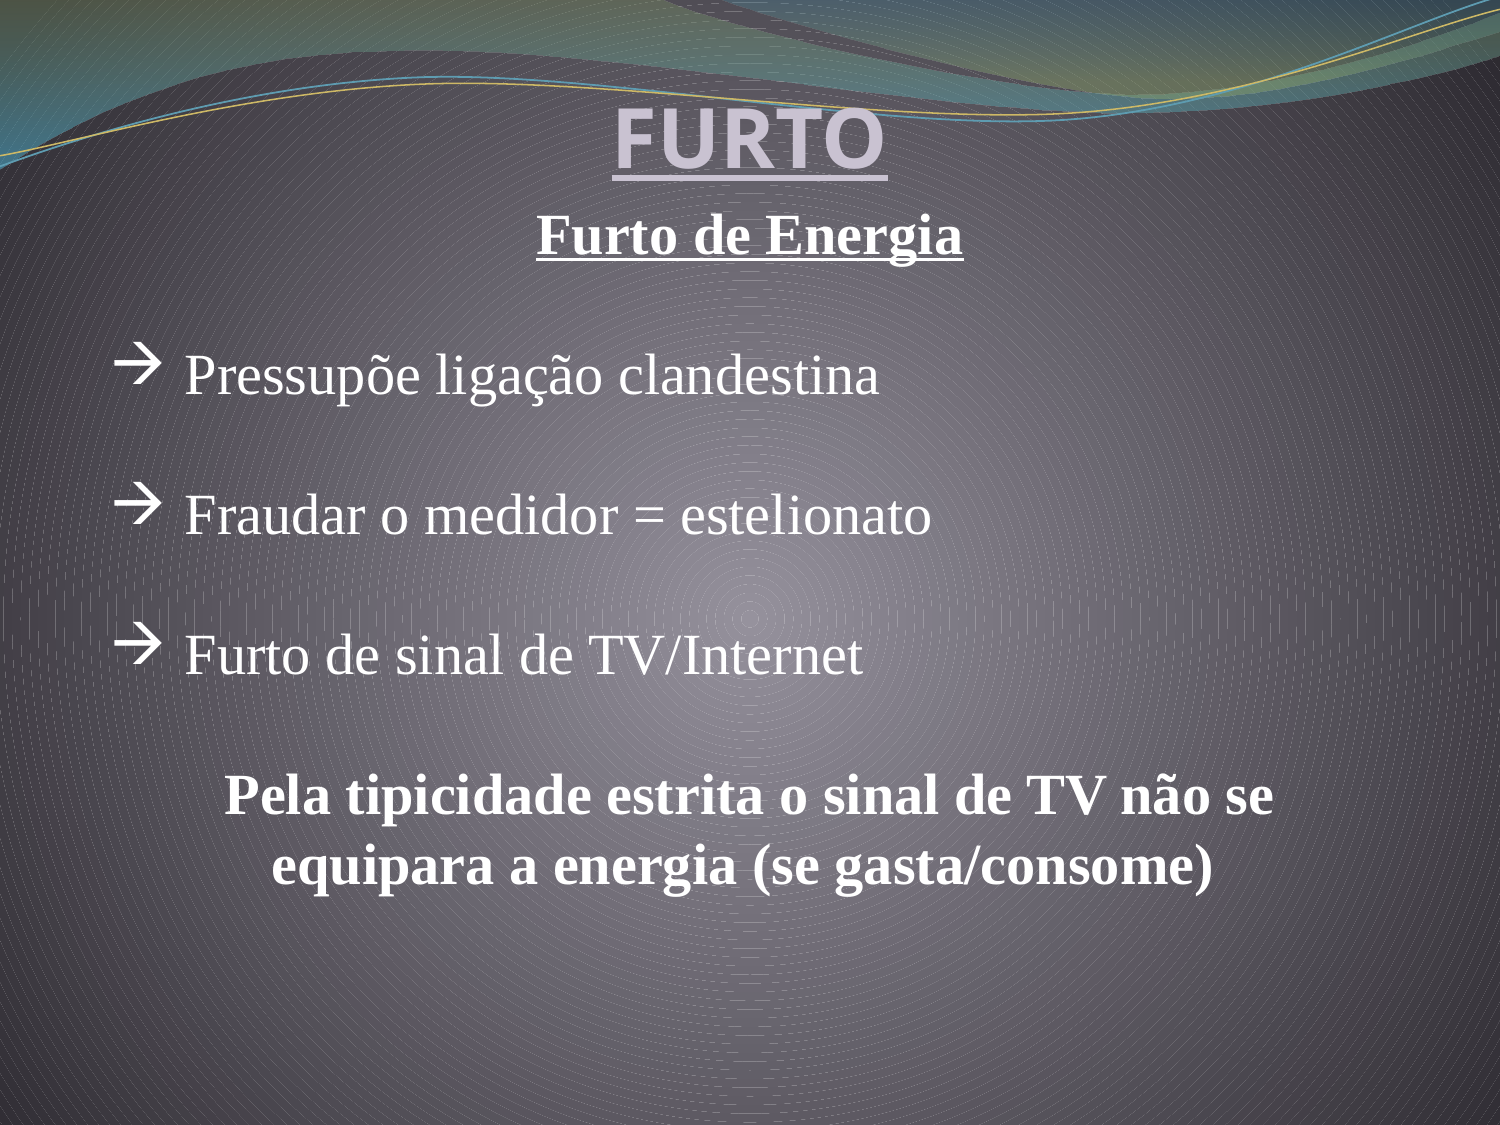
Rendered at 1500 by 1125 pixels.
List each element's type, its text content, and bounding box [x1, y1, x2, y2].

text_box Furto de Energia Pressupõe ligação clandestina Fraudar o medidor = estelionato Furto de sinal de TV/Internet Pela tipicidade estrita o sinal de TV não se equipara a energia (se gasta/consome) [94, 188, 1406, 904]
text_box FURTO [0, 78, 1500, 211]
